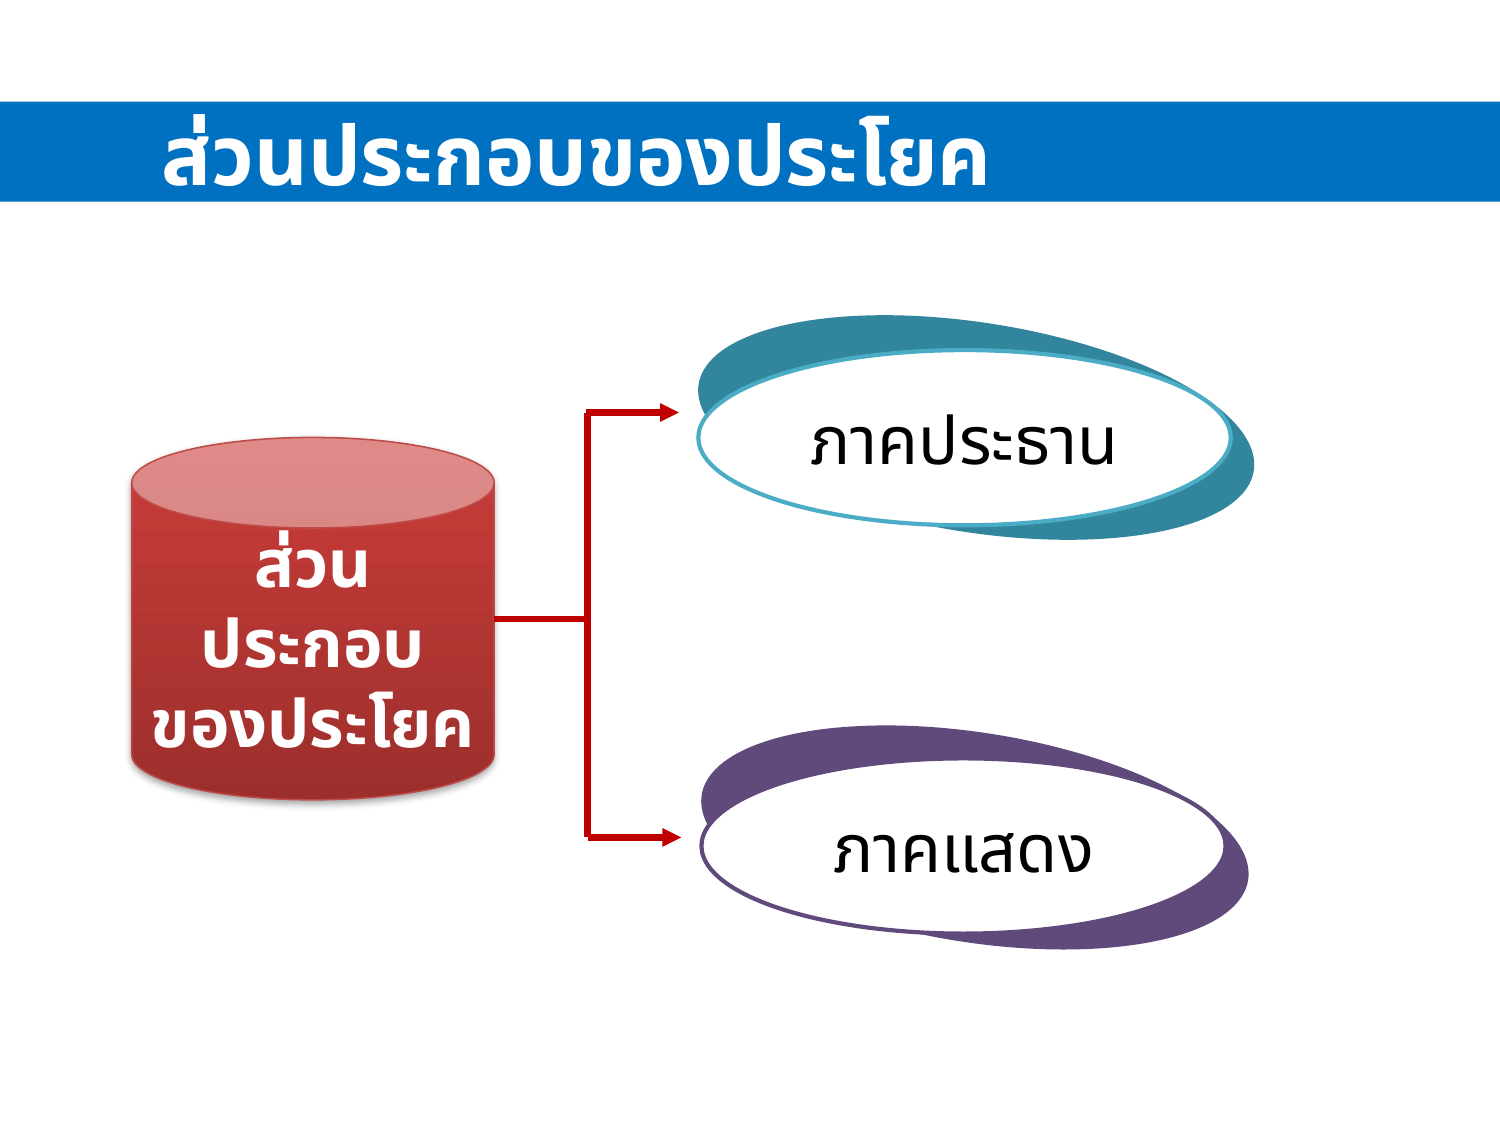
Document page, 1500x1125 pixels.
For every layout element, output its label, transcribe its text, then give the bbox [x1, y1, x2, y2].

text_box ส่วนประกอบ ของประโยค [130, 436, 488, 801]
text_box ส่วนประกอบของประโยค [0, 100, 1500, 204]
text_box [493, 412, 682, 838]
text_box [694, 322, 1258, 533]
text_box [698, 732, 1252, 943]
